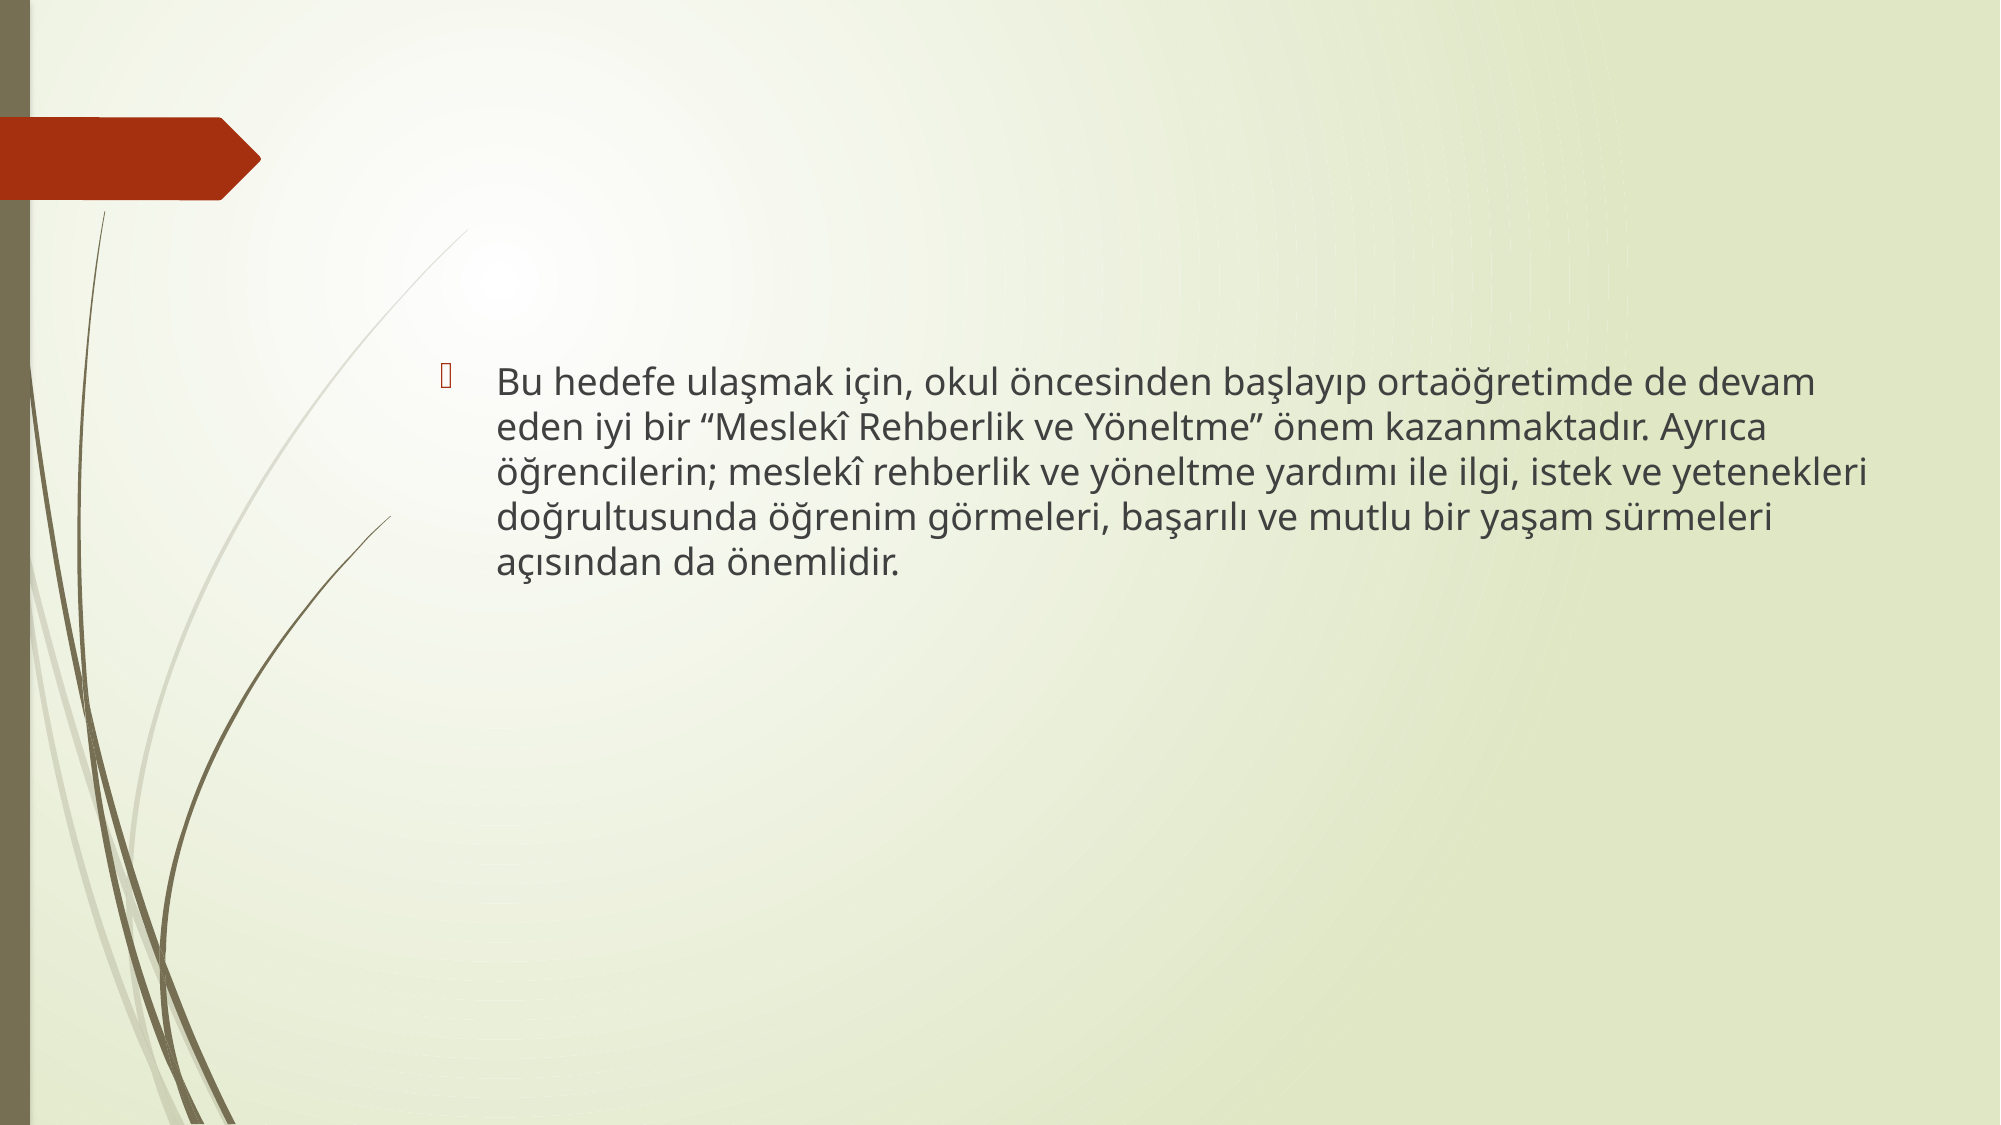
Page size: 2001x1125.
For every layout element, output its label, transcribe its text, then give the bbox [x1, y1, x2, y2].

list Bu hedefe ulaşmak için, okul öncesinden başlayıp ortaöğretimde de devam eden iyi bir “Meslekî Rehberlik ve Yöneltme” önem kazanmaktadır. Ayrıca öğrencilerin; meslekî rehberlik ve yöneltme yardımı ile ilgi, istek ve yetenekleri doğrultusunda öğrenim görmeleri, başarılı ve mutlu bir yaşam sürmeleri açısından da önemlidir. [424, 350, 1888, 970]
